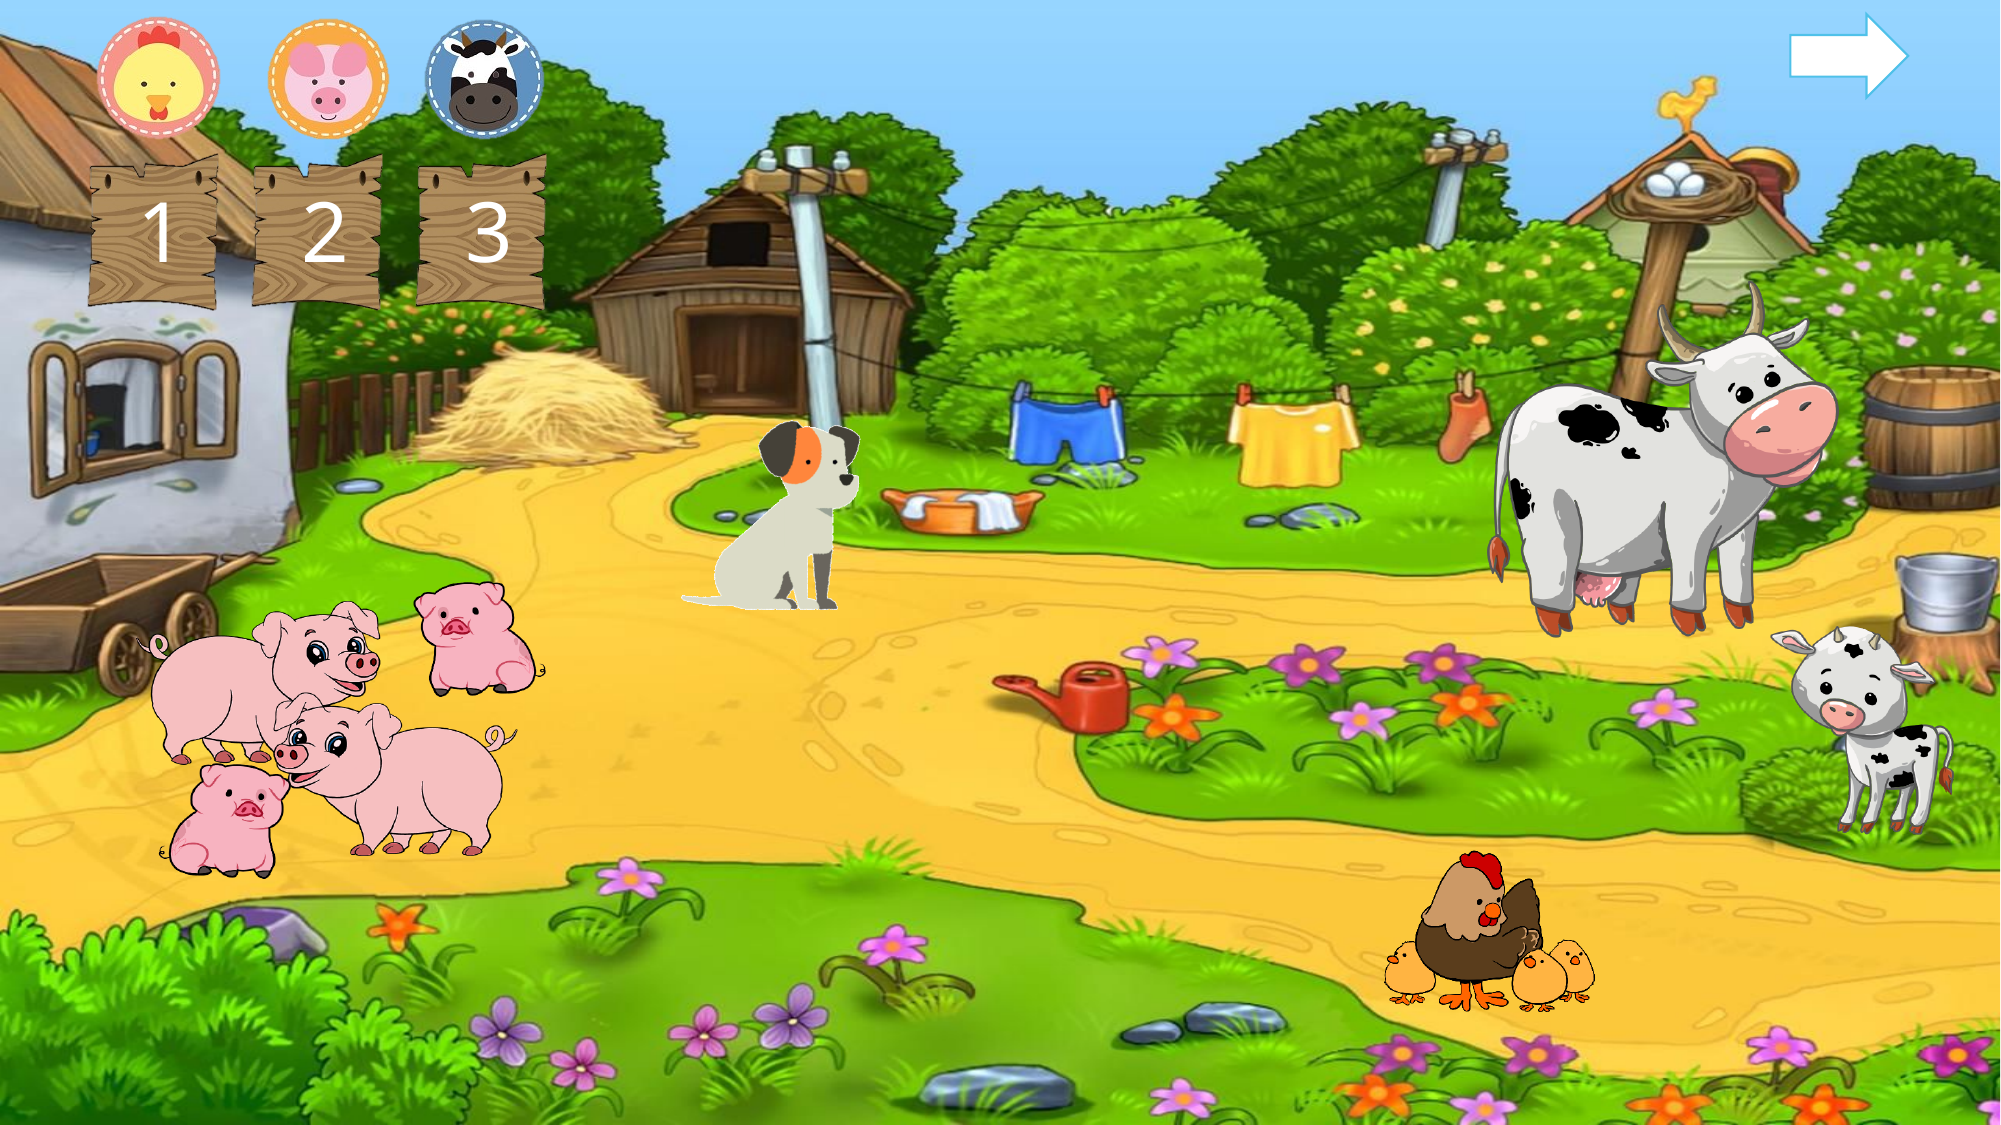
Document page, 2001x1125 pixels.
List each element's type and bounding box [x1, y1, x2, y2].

text_box [107, 562, 563, 897]
text_box [415, 151, 549, 313]
picture [0, 0, 2001, 1125]
text_box [1789, 11, 1910, 101]
text_box [87, 151, 221, 313]
text_box [251, 151, 385, 313]
